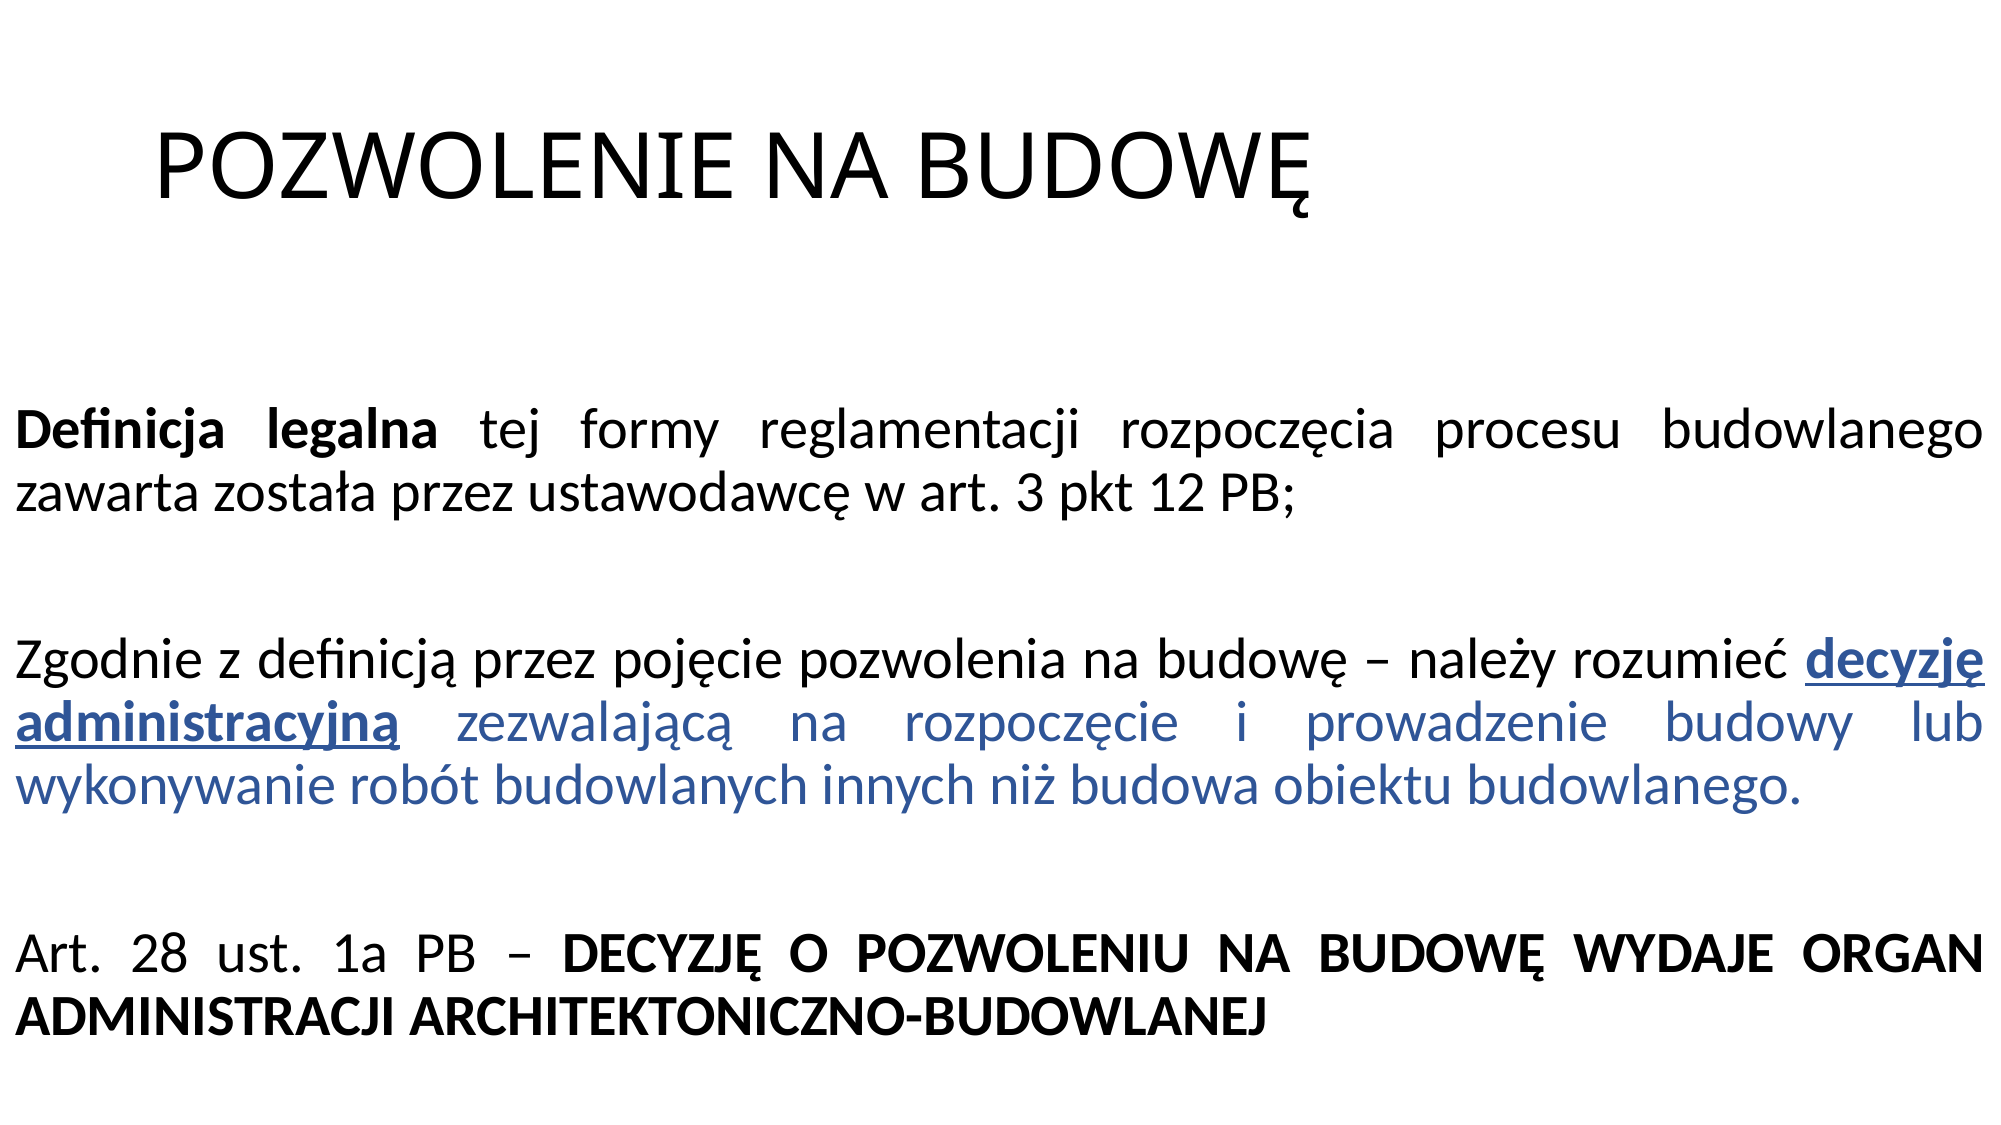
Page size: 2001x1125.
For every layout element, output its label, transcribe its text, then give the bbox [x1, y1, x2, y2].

list Definicja legalna tej formy reglamentacji rozpoczęcia procesu budowlanego zawarta została przez ustawodawcę w art. 3 pkt 12 PB; Zgodnie z definicją przez pojęcie pozwolenia na budowę – należy rozumieć decyzję administracyjną zezwalającą na rozpoczęcie i prowadzenie budowy lub wykonywanie robót budowlanych innych niż budowa obiektu budowlanego. Art. 28 ust. 1a PB – DECYZJĘ O POZWOLENIU NA BUDOWĘ WYDAJE ORGAN ADMINISTRACJI ARCHITEKTONICZNO-BUDOWLANEJ [0, 299, 2000, 1125]
title POZWOLENIE NA BUDOWĘ [137, 59, 1863, 278]
